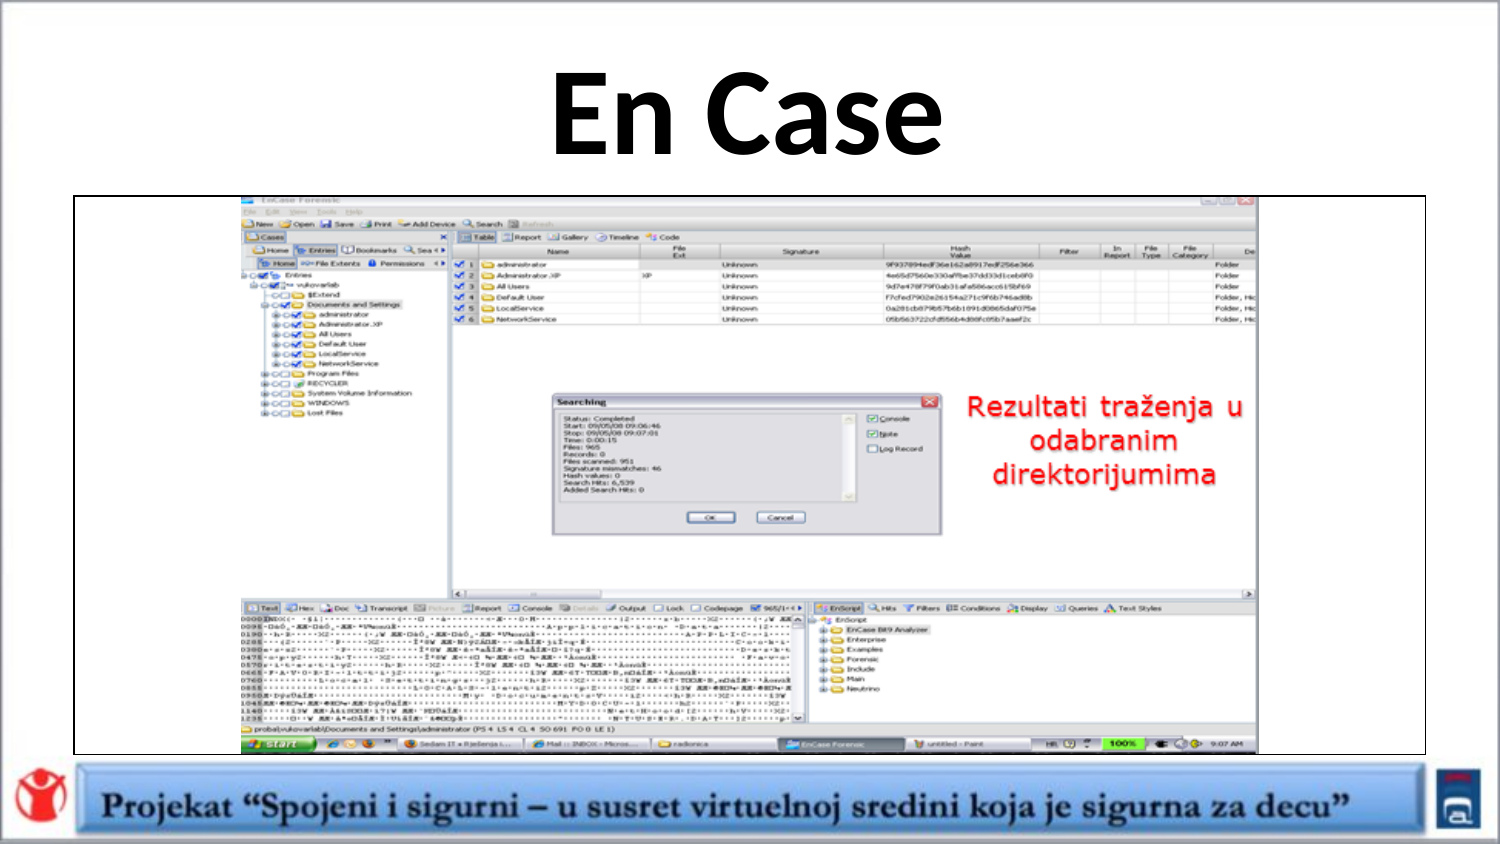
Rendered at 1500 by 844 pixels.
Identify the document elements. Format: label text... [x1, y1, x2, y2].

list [74, 196, 1426, 754]
title En Case [21, 33, 1474, 175]
picture [0, 0, 1500, 844]
